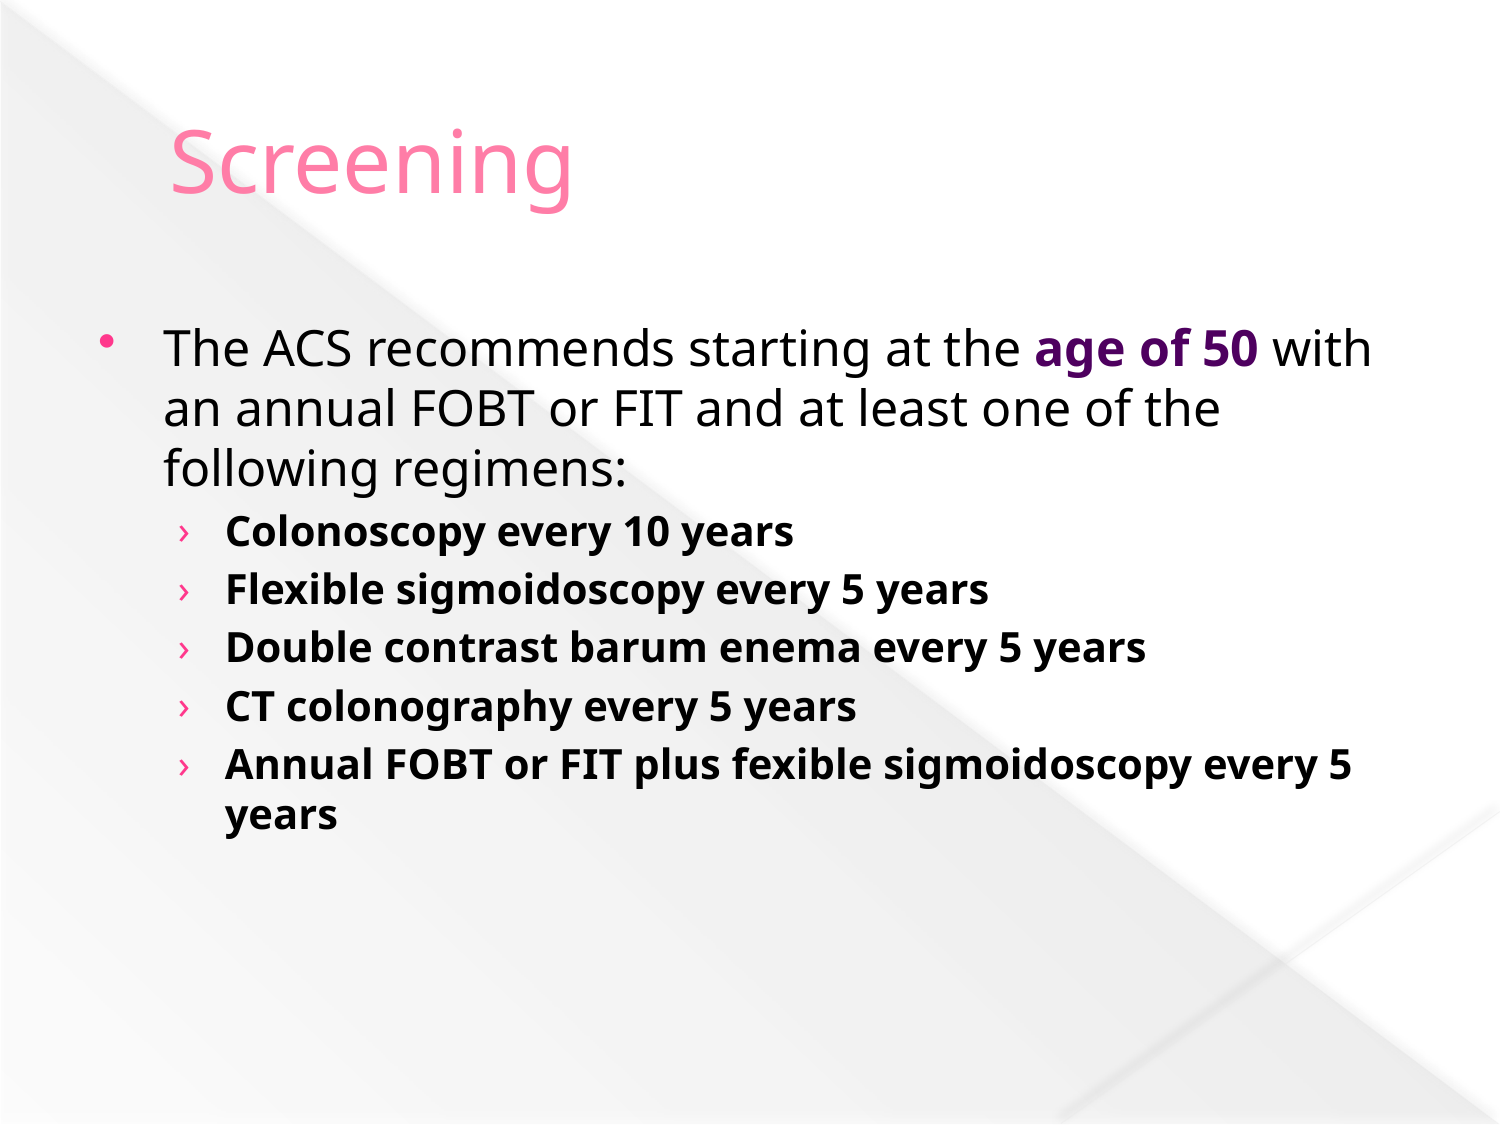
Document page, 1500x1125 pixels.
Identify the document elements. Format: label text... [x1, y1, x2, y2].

title Screening [75, 43, 1425, 274]
list The ACS recommends starting at the age of 50 with an annual FOBT or FIT and at least one of the following regimens: Colonoscopy every 10 years Flexible sigmoidoscopy every 5 years Double contrast barum enema every 5 years CT colonography every 5 years Annual FOBT or FIT plus fexible sigmoidoscopy every 5 years [75, 308, 1425, 1059]
